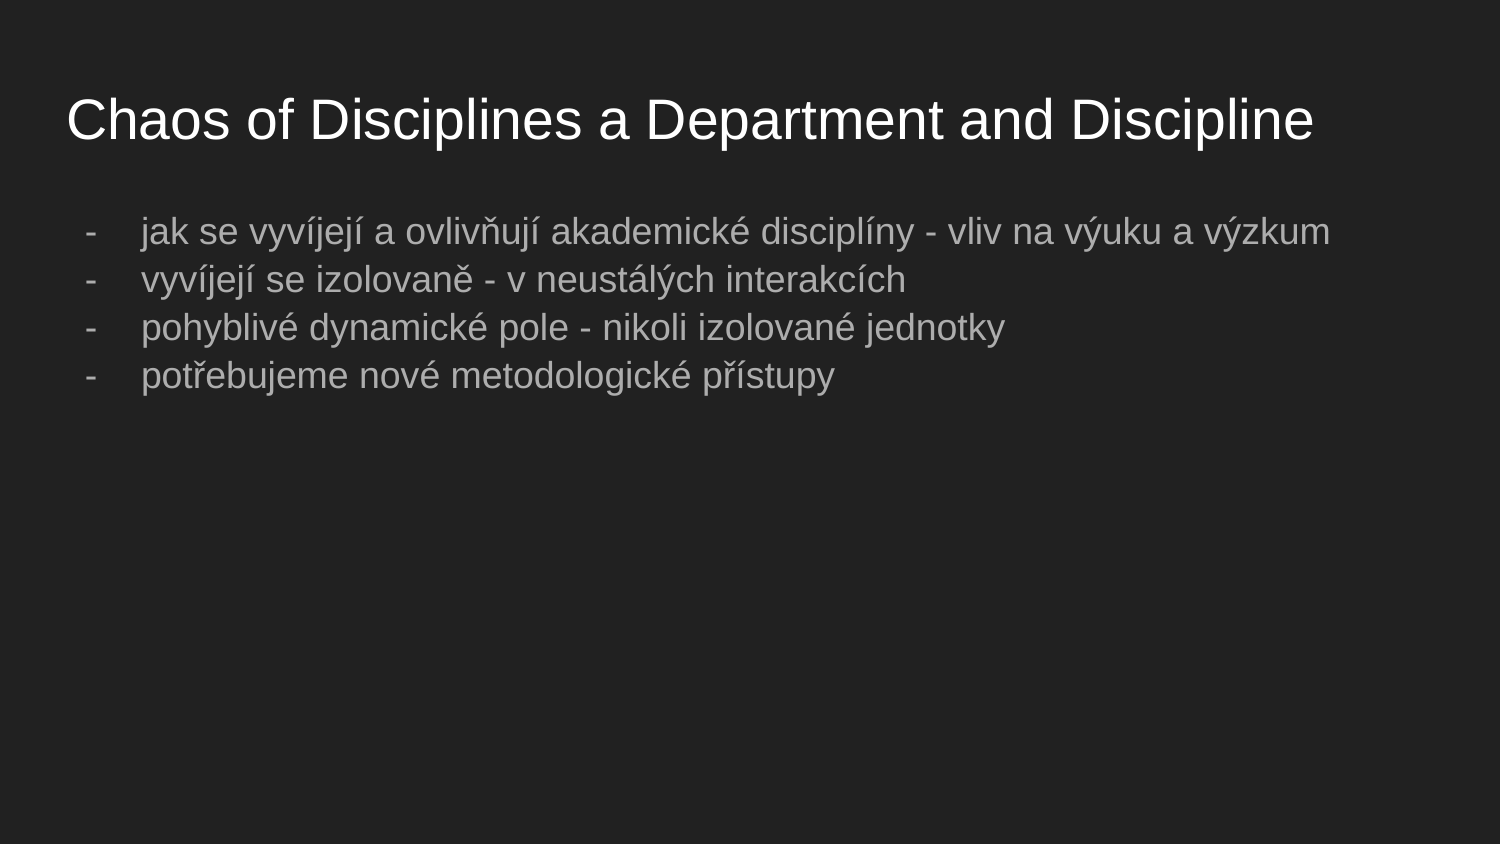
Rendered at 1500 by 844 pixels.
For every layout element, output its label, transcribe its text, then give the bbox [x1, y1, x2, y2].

title Chaos of Disciplines a Department and Discipline [51, 72, 1449, 167]
list jak se vyvíjejí a ovlivňují akademické disciplíny - vliv na výuku a výzkum vyvíjejí se izolovaně - v neustálých interakcích pohyblivé dynamické pole - nikoli izolované jednotky potřebujeme nové metodologické přístupy [51, 189, 1449, 750]
